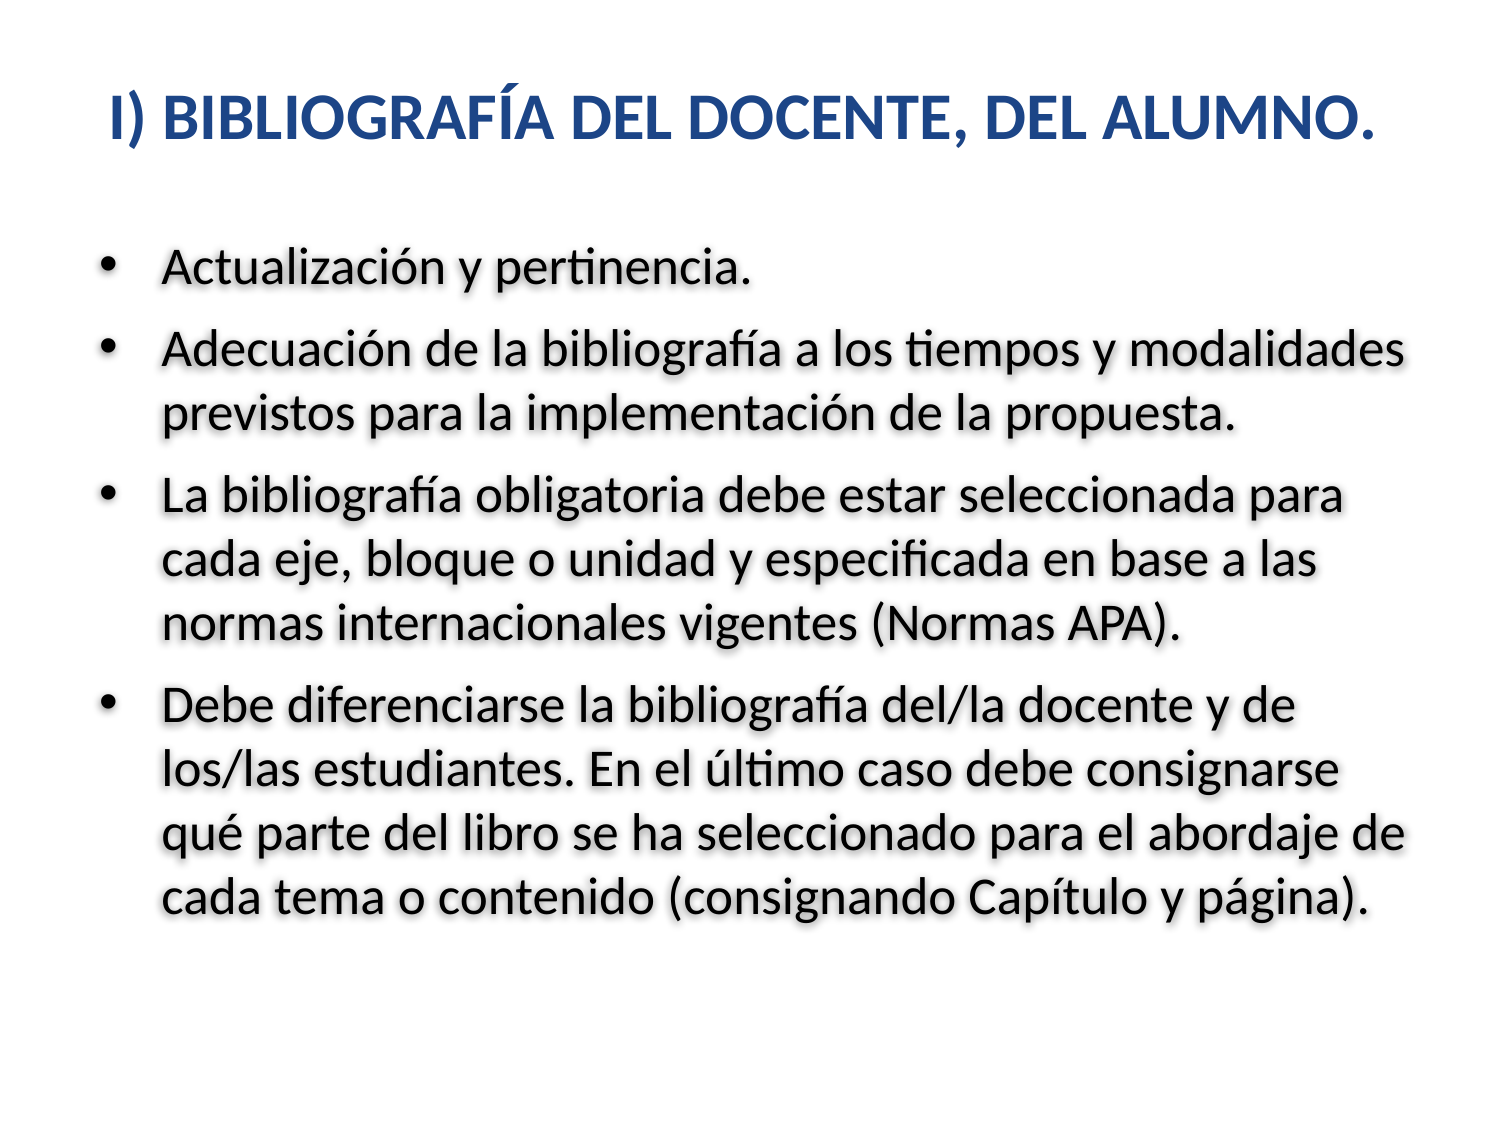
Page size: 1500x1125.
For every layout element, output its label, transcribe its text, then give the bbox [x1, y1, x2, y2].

title I) BIBLIOGRAFÍA DEL DOCENTE, DEL ALUMNO. [75, 52, 1412, 170]
list Actualización y pertinencia. Adecuación de la bibliografía a los tiempos y modalidades previstos para la implementación de la propuesta. La bibliografía obligatoria debe estar seleccionada para cada eje, bloque o unidad y especificada en base a las normas internacionales vigentes (Normas APA). Debe diferenciarse la bibliografía del/la docente y de los/las estudiantes. En el último caso debe consignarse qué parte del libro se ha seleccionado para el abordaje de cada tema o contenido (consignando Capítulo y página). [75, 172, 1436, 1059]
